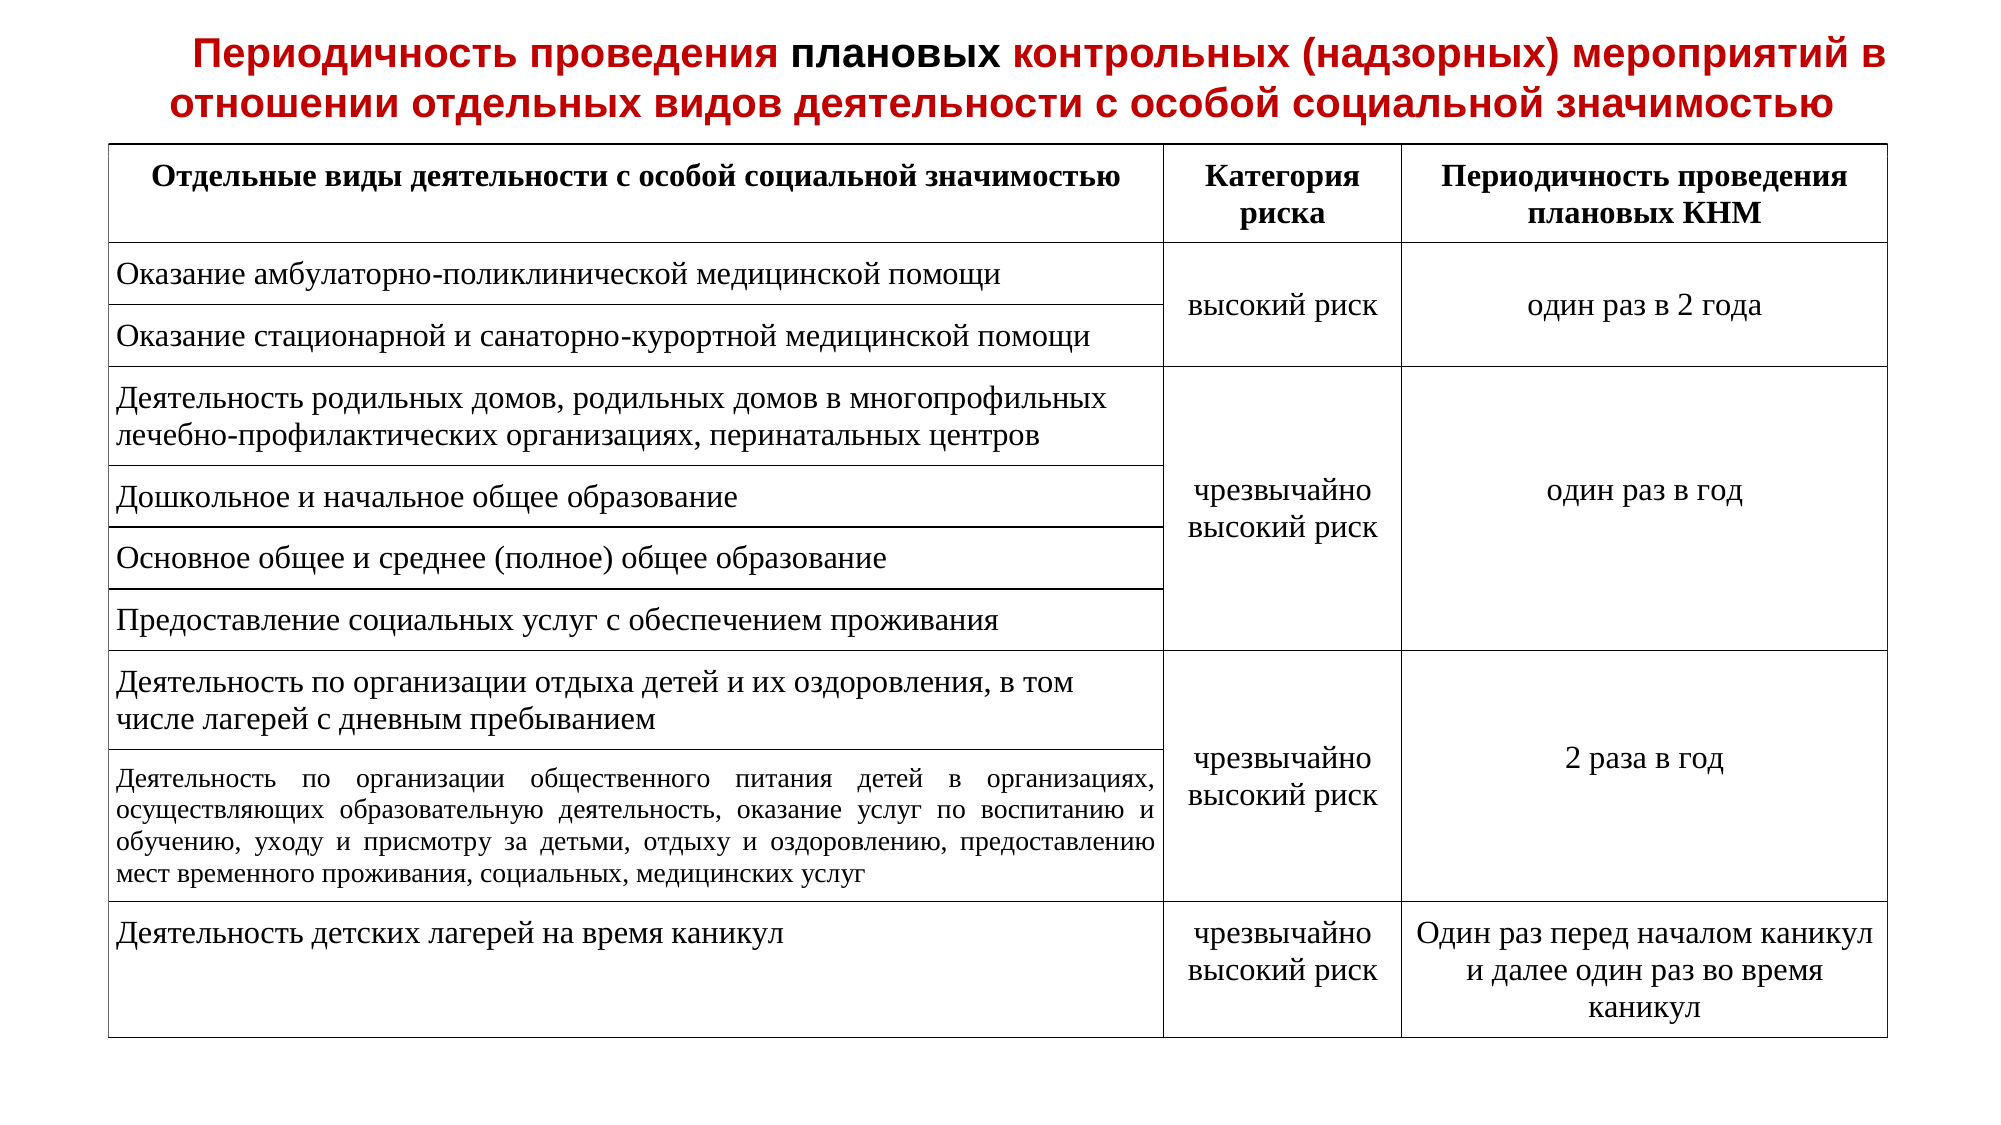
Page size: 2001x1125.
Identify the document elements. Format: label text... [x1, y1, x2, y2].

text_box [108, 143, 1888, 1125]
text_box Периодичность проведения плановых контрольных (надзорных) мероприятий в отношении отдельных видов деятельности с особой социальной значимостью [44, 18, 1961, 134]
